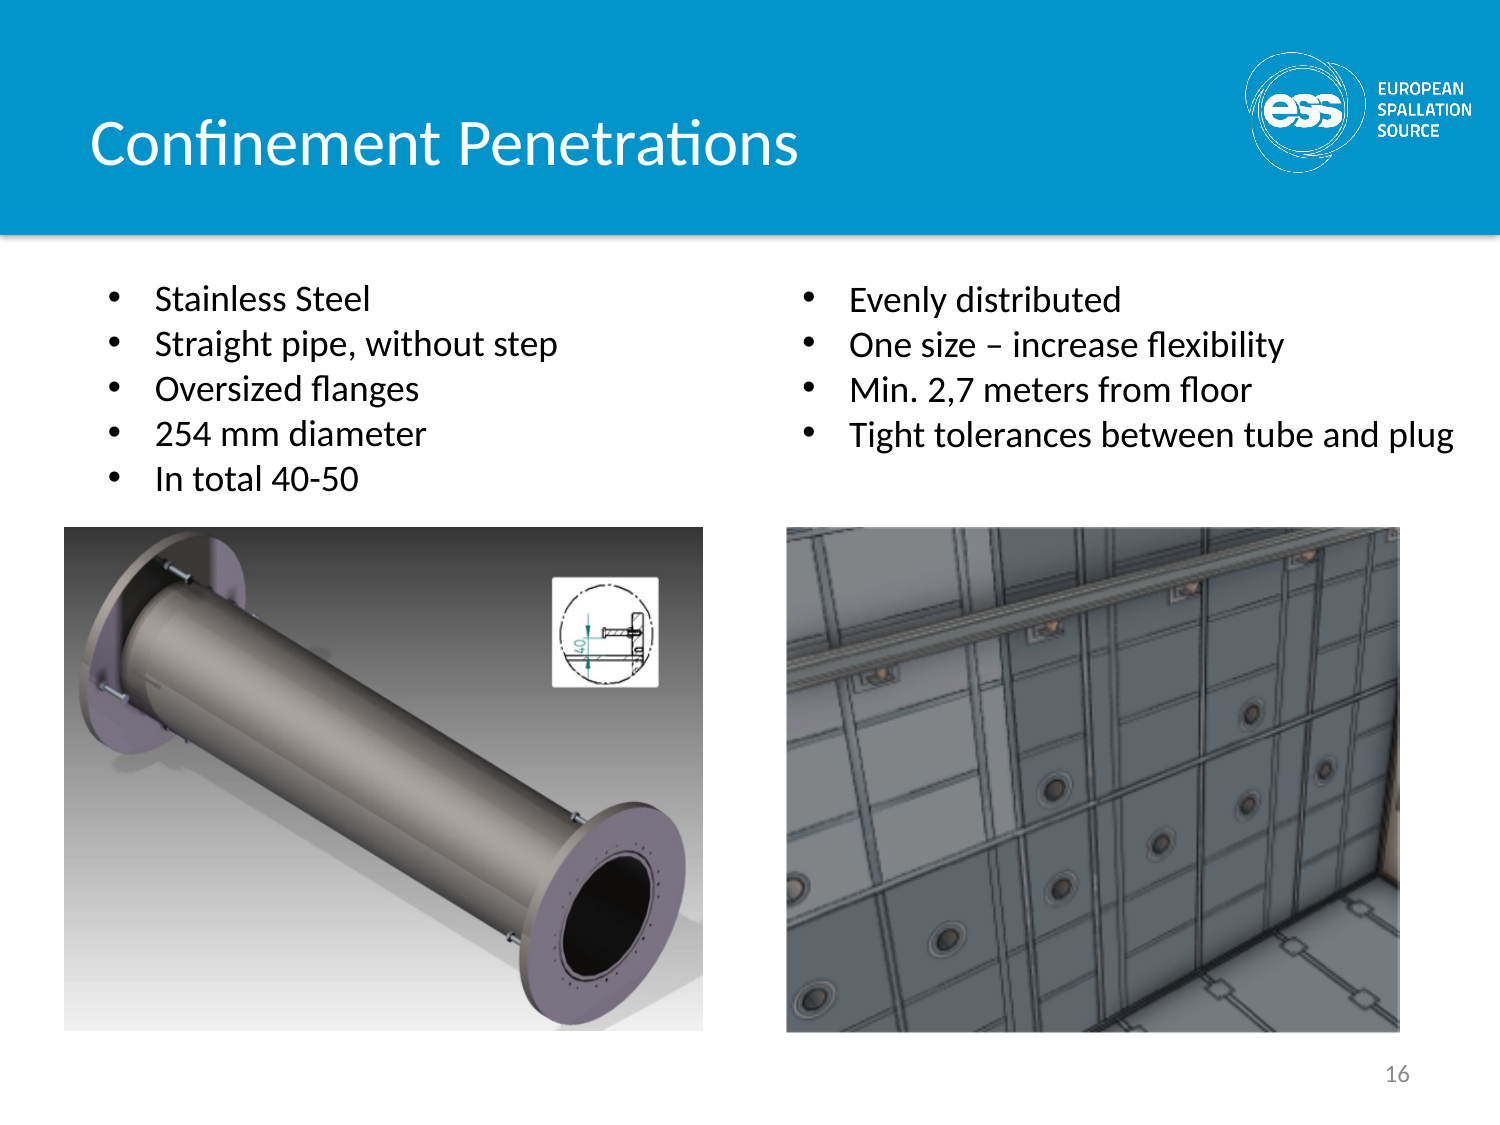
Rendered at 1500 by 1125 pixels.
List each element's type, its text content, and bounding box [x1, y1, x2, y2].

picture [1389, 104, 1393, 115]
picture [785, 526, 1400, 1036]
picture [1398, 109, 1406, 115]
picture [1409, 104, 1415, 115]
picture [1422, 125, 1428, 134]
picture [1443, 86, 1450, 93]
title Confinement Penetrations [75, 45, 1247, 233]
picture [1436, 104, 1444, 115]
picture [1400, 83, 1407, 94]
picture [1264, 94, 1342, 127]
text_box Evenly distributed One size – increase flexibility Min. 2,7 meters from floor Tight tolerances between tube and plug [787, 267, 1470, 462]
text_box Stainless Steel Straight pipe, without step Oversized flanges 254 mm diameter In total 40-50 [93, 266, 574, 507]
picture [1432, 125, 1438, 136]
slide_number 16 [1074, 1042, 1425, 1103]
picture [1418, 104, 1423, 115]
picture [1379, 83, 1385, 94]
picture [64, 526, 703, 1032]
picture [1423, 83, 1430, 94]
picture [1454, 83, 1458, 94]
